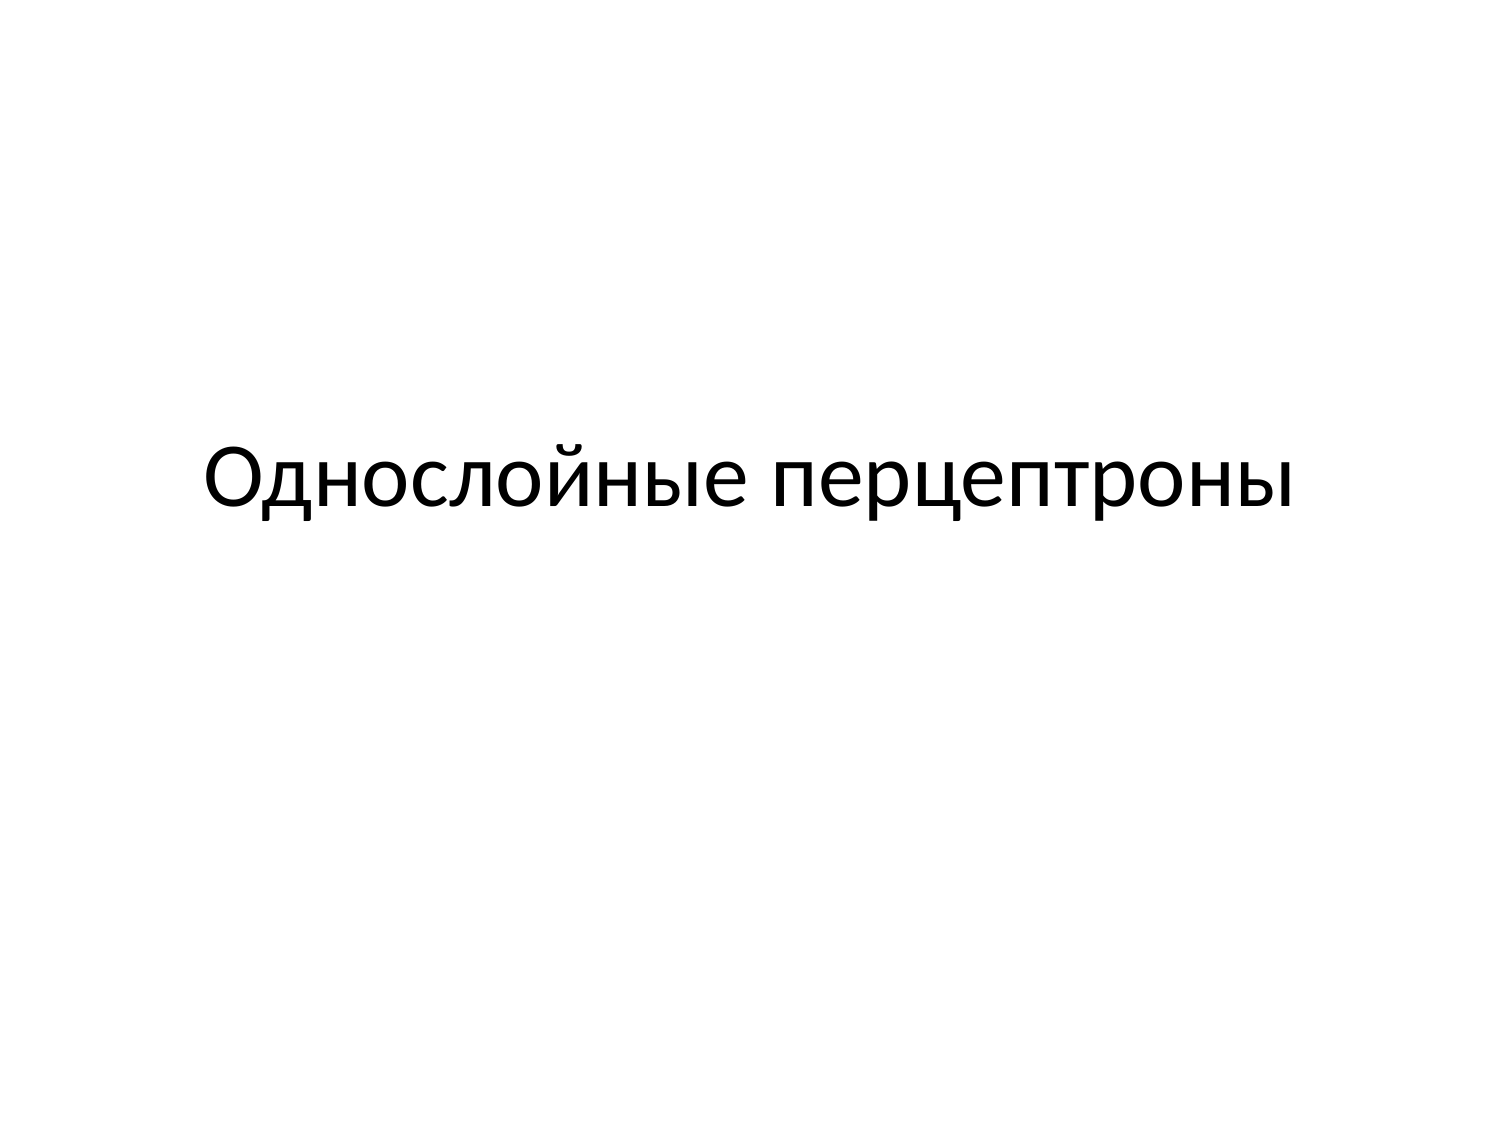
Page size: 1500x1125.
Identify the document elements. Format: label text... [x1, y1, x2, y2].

title Однослойные перцептроны [112, 349, 1388, 591]
